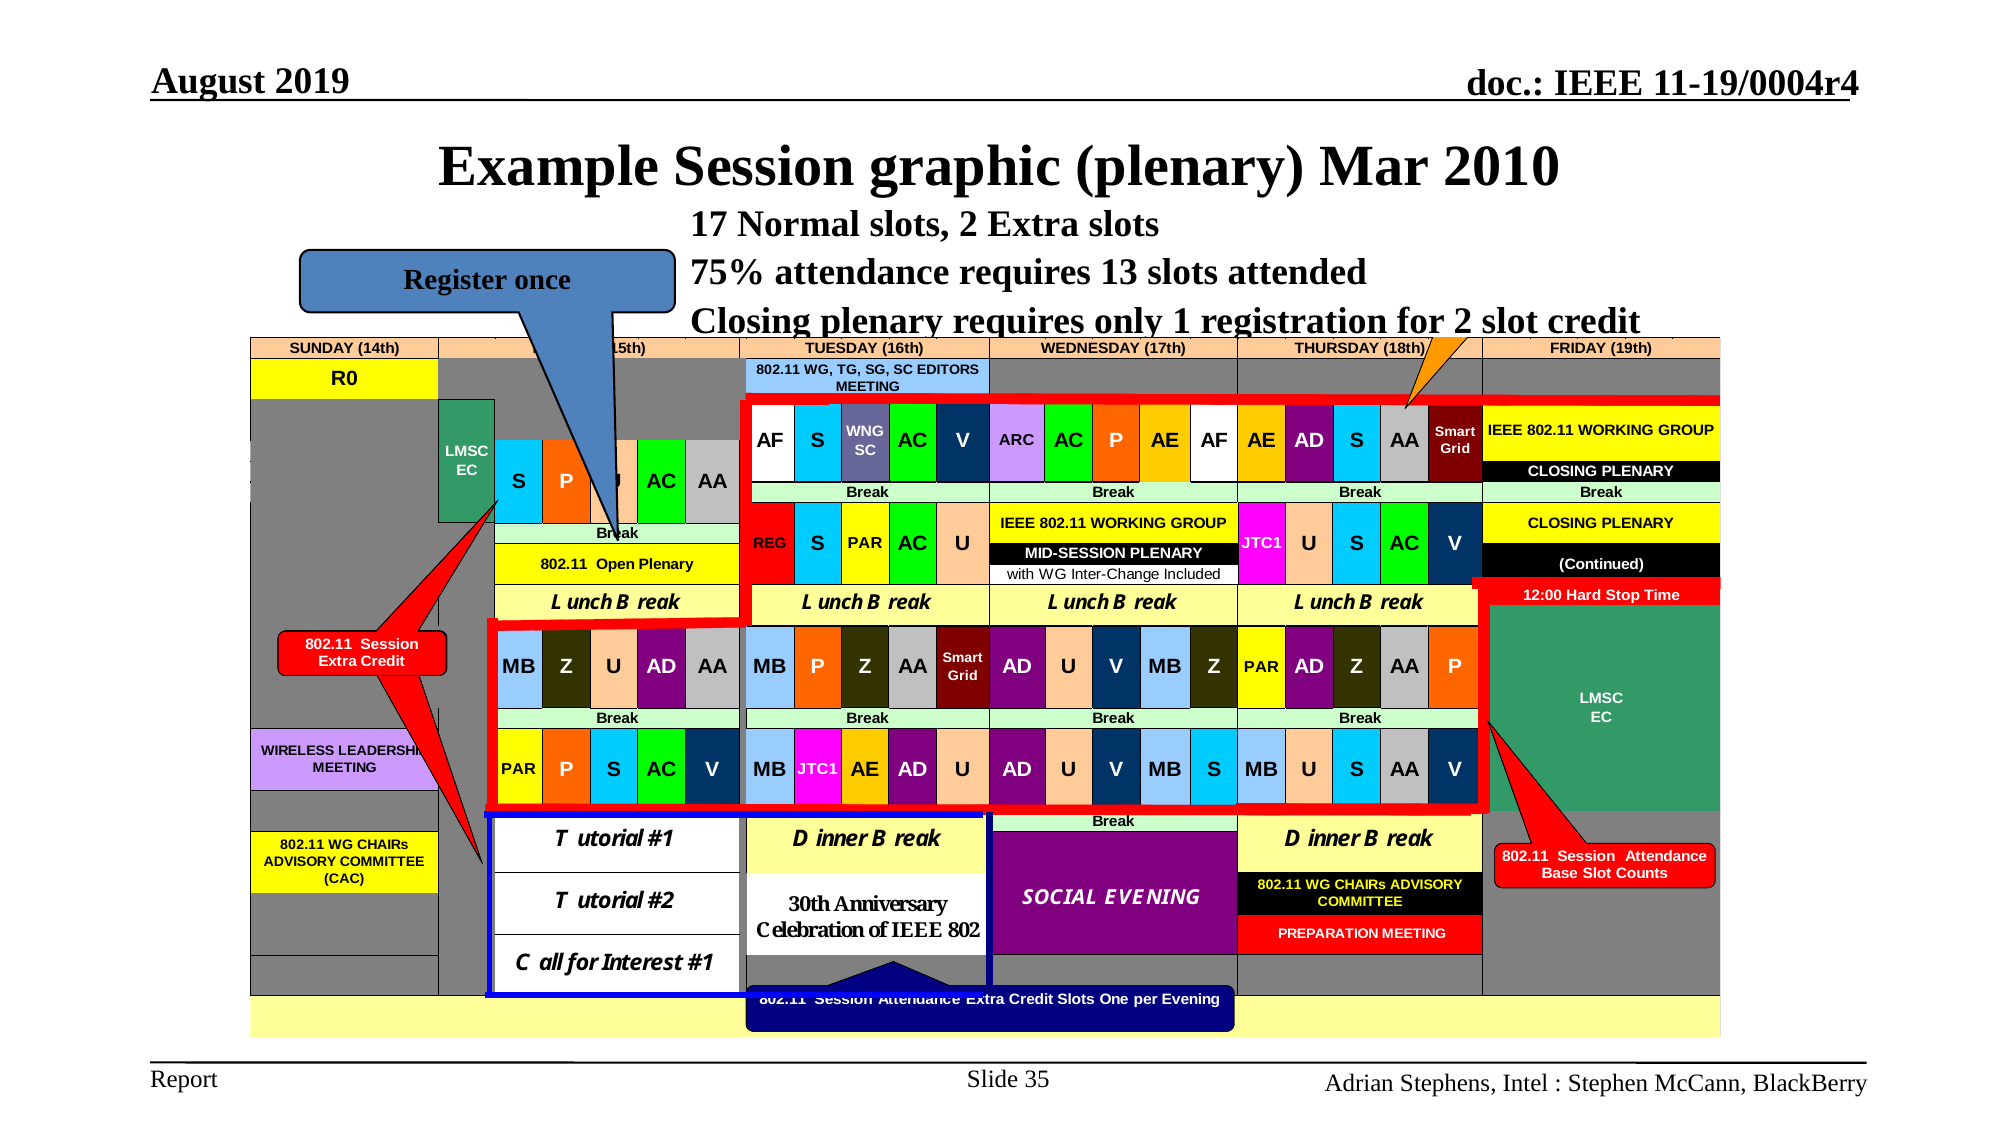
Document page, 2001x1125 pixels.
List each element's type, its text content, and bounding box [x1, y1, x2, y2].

picture [249, 337, 1721, 1038]
list 17 Normal slots, 2 Extra slots 75% attendance requires 13 slots attended Closing plenary requires only 1 registration for 2 slot credit [674, 199, 1751, 351]
title Example Session graphic (plenary) Mar 2010 [362, 112, 1638, 213]
text_box Register once [299, 249, 675, 335]
text_box August 2019 [136, 48, 447, 95]
slide_number Slide 35 [950, 1061, 1067, 1123]
footer Adrian Stephens, Intel : Stephen McCann, BlackBerry [1271, 1066, 1869, 1108]
